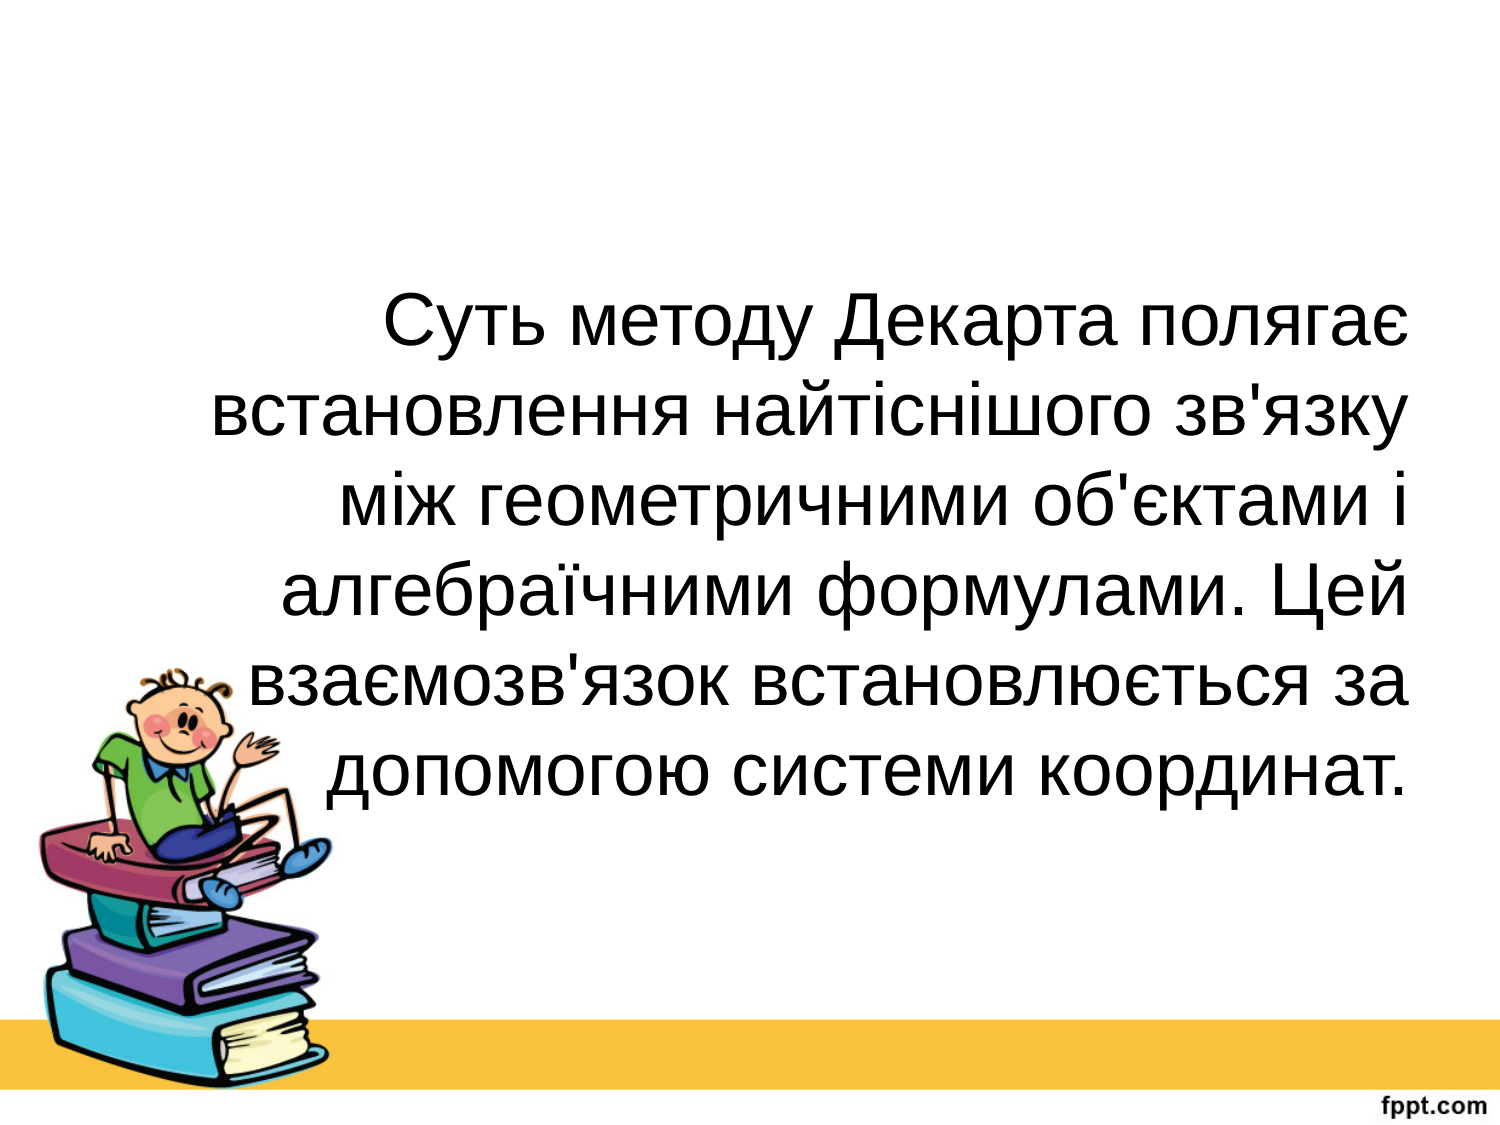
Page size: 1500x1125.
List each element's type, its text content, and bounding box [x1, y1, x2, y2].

list Суть методу Декарта полягає встановлення найтіснішого зв'язку між геометричними об'єктами і алгебраїчними формулами. Цей взаємозв'язок встановлюється за допомогою системи координат. [74, 262, 1426, 1006]
picture [0, 0, 1500, 1125]
